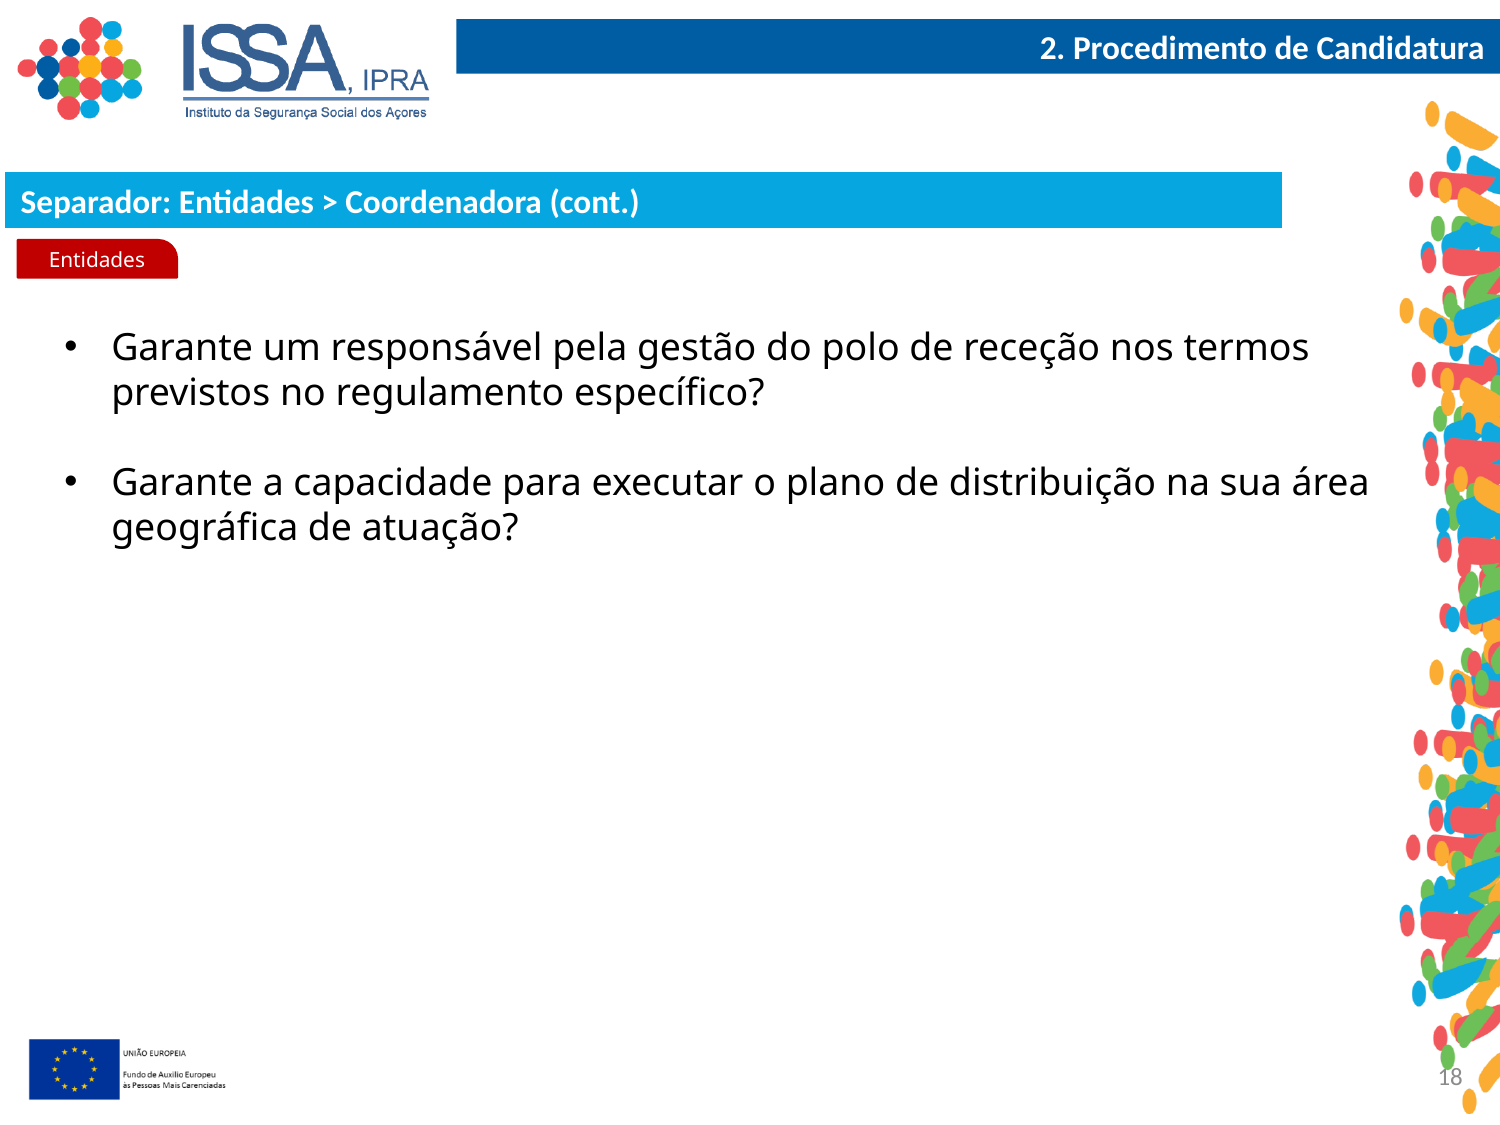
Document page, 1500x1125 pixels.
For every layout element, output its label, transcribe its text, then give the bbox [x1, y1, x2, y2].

picture [171, 18, 430, 123]
text_box 2. Procedimento de Candidatura [456, 19, 1500, 74]
picture [17, 1034, 231, 1107]
text_box Separador: Entidades > Coordenadora (cont.) [5, 172, 1282, 228]
picture [17, 17, 146, 124]
picture [1399, 101, 1500, 1114]
text_box Garante um responsável pela gestão do polo de receção nos termos previstos no regulamento específico? Garante a capacidade para executar o plano de distribuição na sua área geográfica de atuação? [49, 316, 1394, 556]
text_box Entidades [17, 239, 178, 278]
